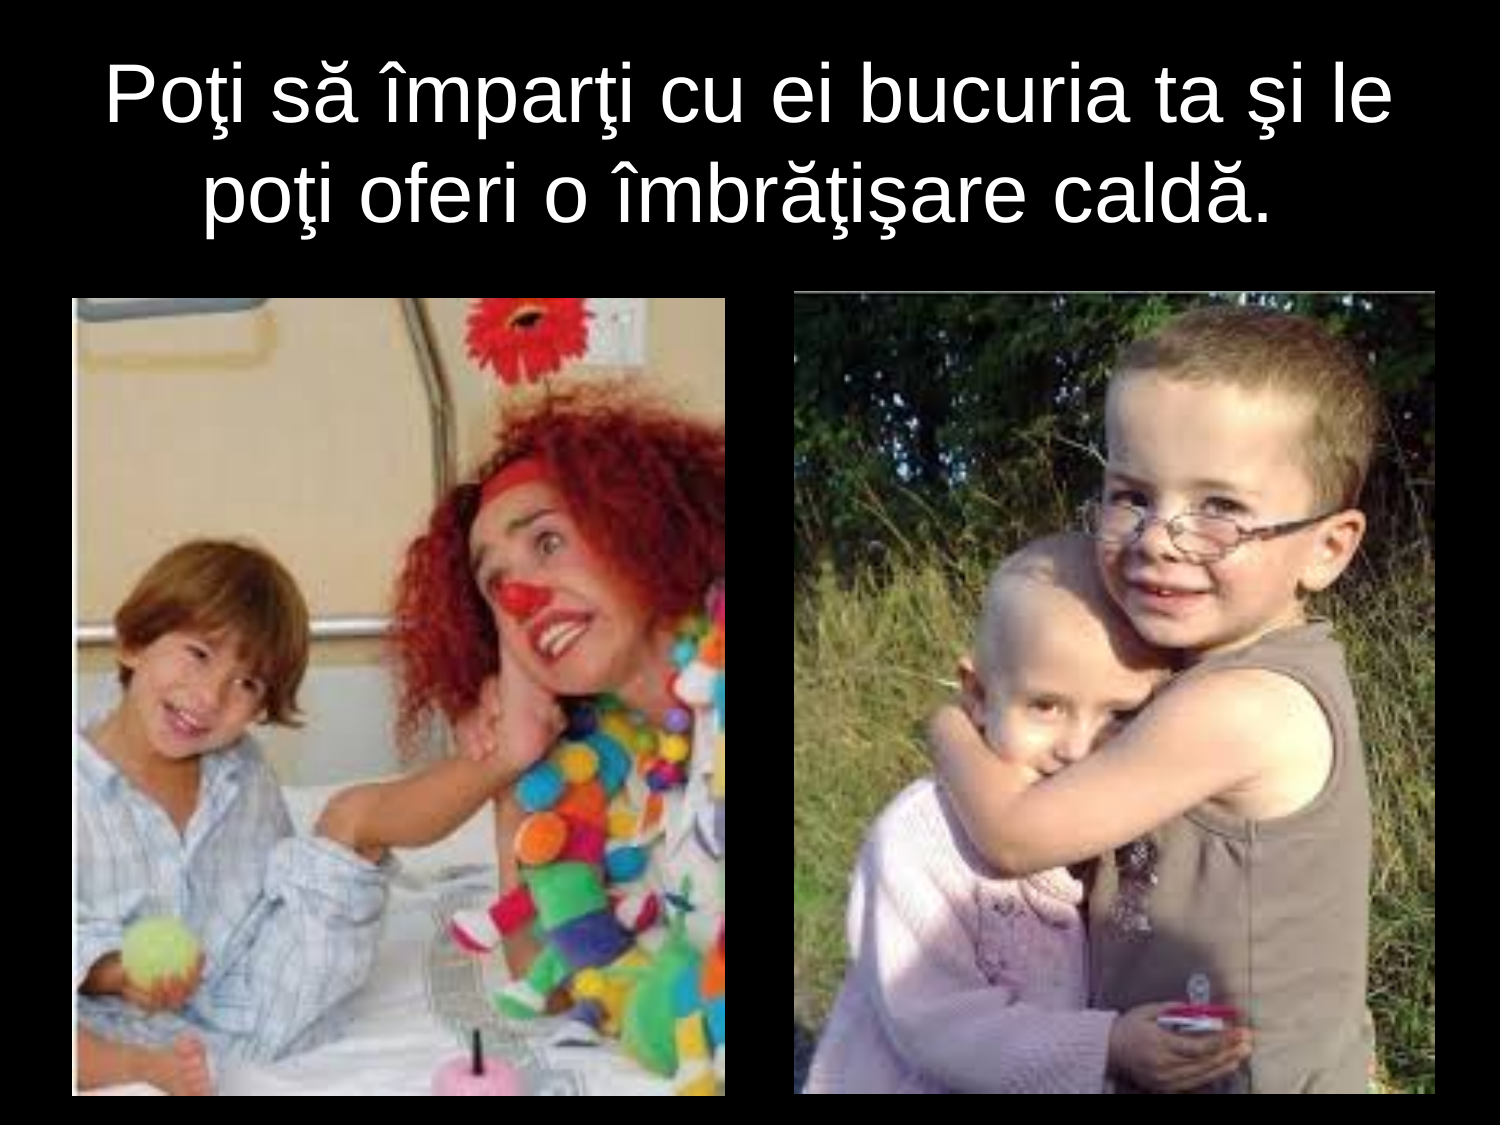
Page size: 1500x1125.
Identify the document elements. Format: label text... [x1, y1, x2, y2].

title Poţi să împarţi cu ei bucuria ta şi le poţi oferi o îmbrăţişare caldă. [74, 44, 1426, 233]
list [71, 297, 725, 1096]
picture [793, 291, 1436, 1095]
